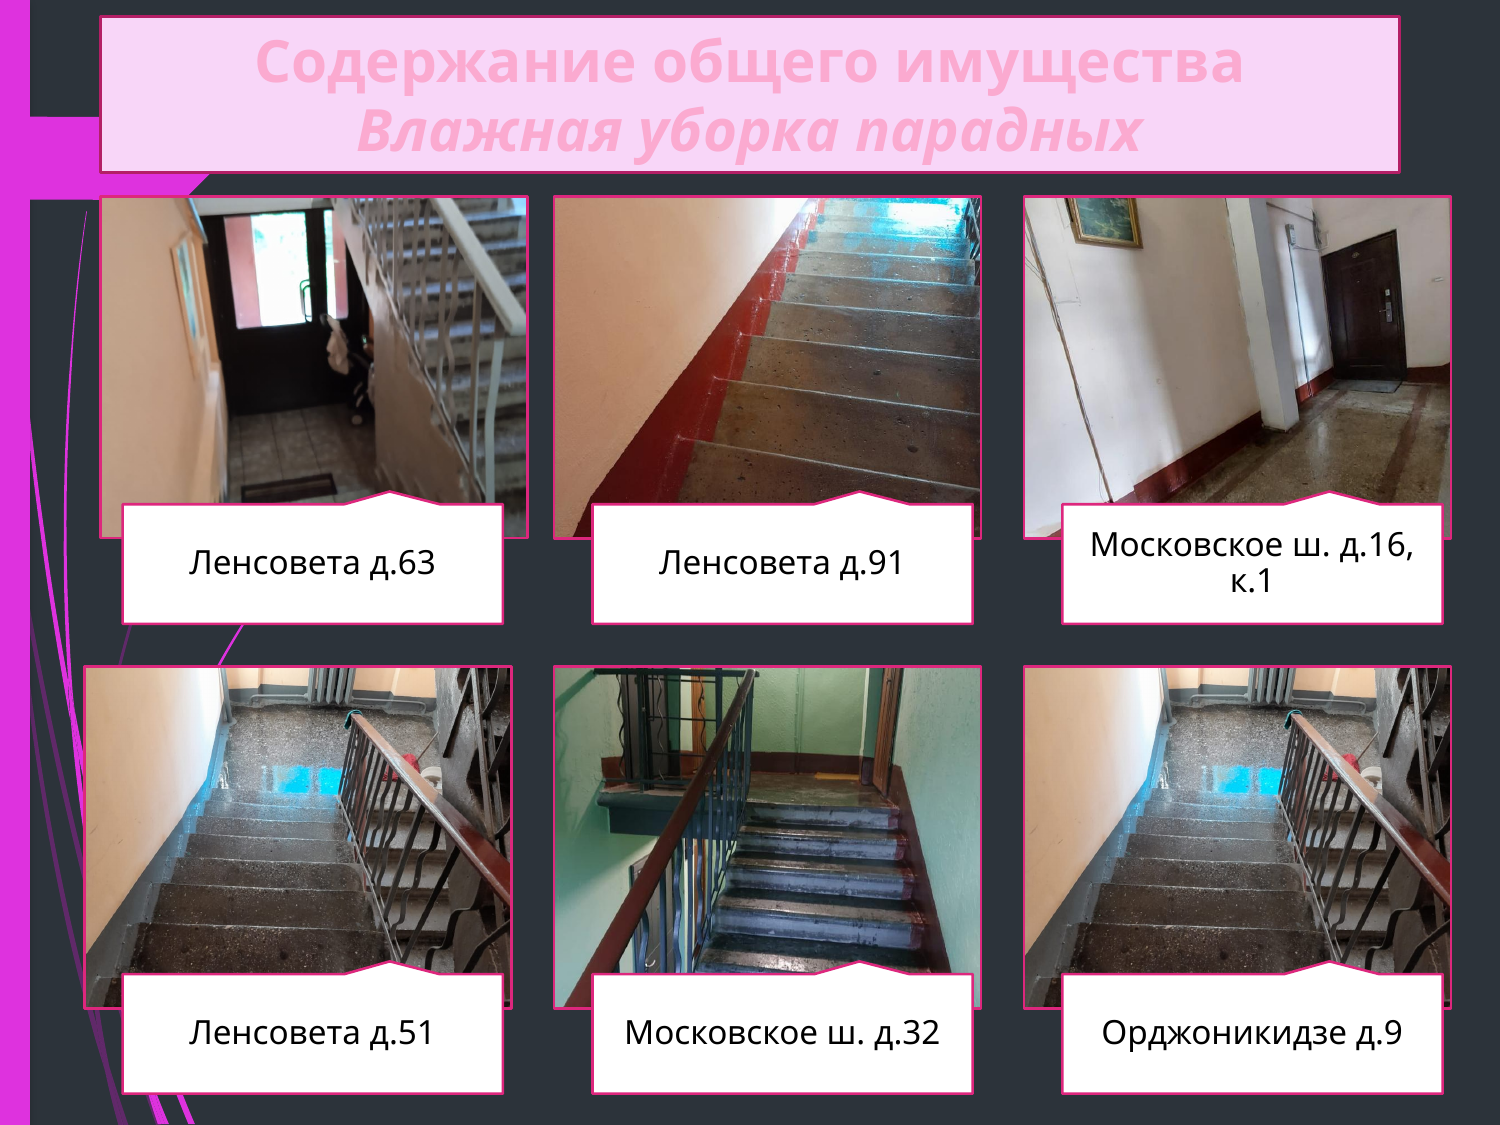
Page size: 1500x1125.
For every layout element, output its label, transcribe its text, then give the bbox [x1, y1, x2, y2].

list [76, 195, 1459, 1095]
title Содержание общего имущества Влажная уборка парадных [99, 15, 1401, 174]
